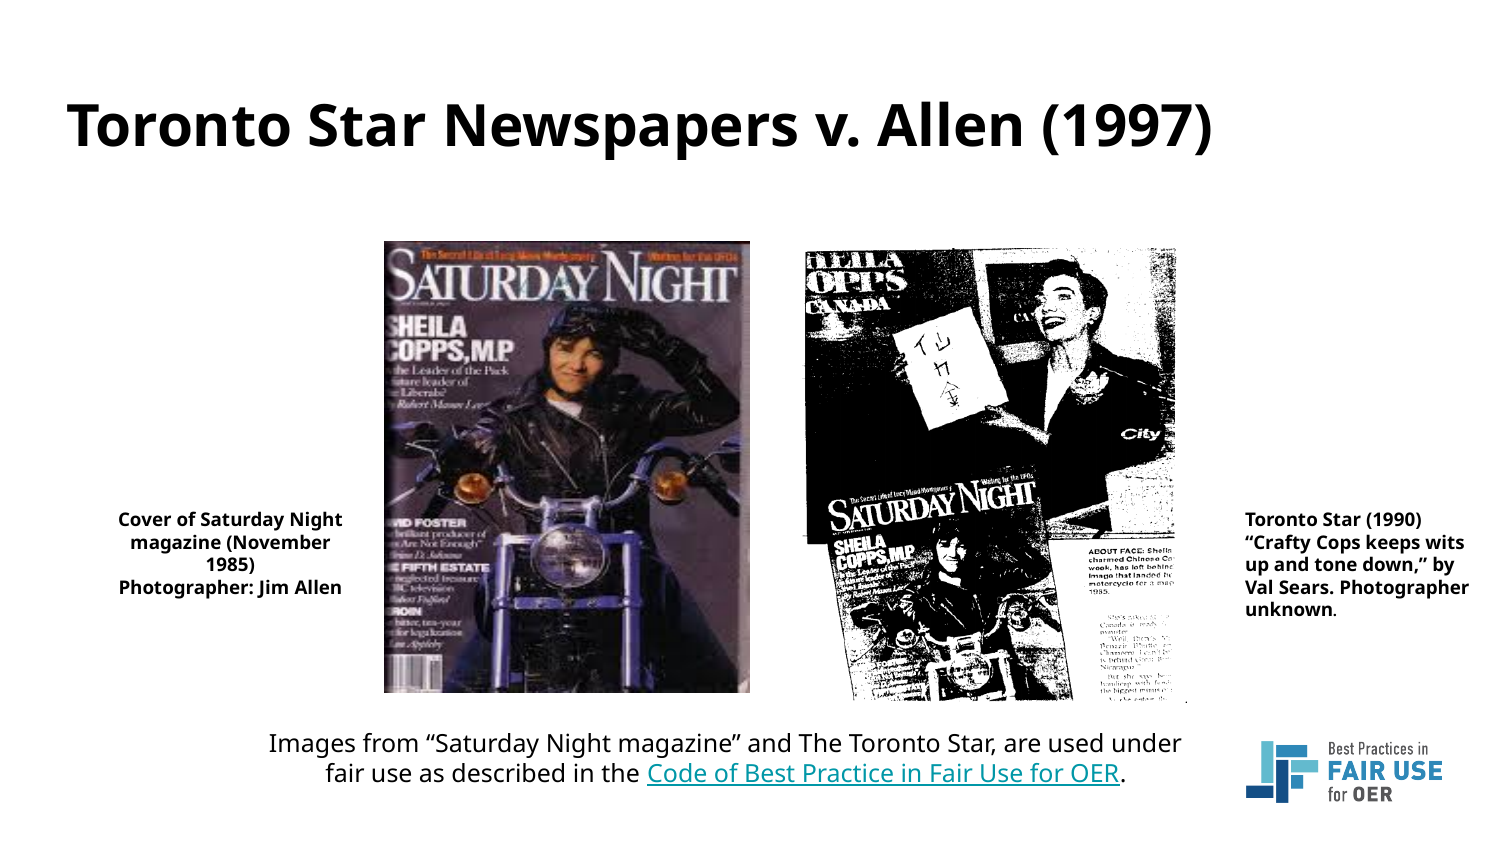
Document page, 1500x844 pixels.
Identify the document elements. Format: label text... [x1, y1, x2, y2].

picture [785, 241, 1195, 704]
picture [1246, 741, 1442, 803]
picture [384, 240, 751, 693]
text_box [433, 622, 780, 703]
title Toronto Star Newspapers v. Allen (1997) [51, 72, 1449, 167]
text_box Images from “Saturday Night magazine” and The Toronto Star, are used under fair use as described in the Code of Best Practice in Fair Use for OER. [252, 712, 1200, 807]
text_box Cover of Saturday Night magazine (November 1985) Photographer: Jim Allen [95, 492, 366, 613]
text_box Toronto Star (1990) “Crafty Cops keeps wits up and tone down,” by Val Sears. Photographer unknown. [1229, 493, 1500, 636]
